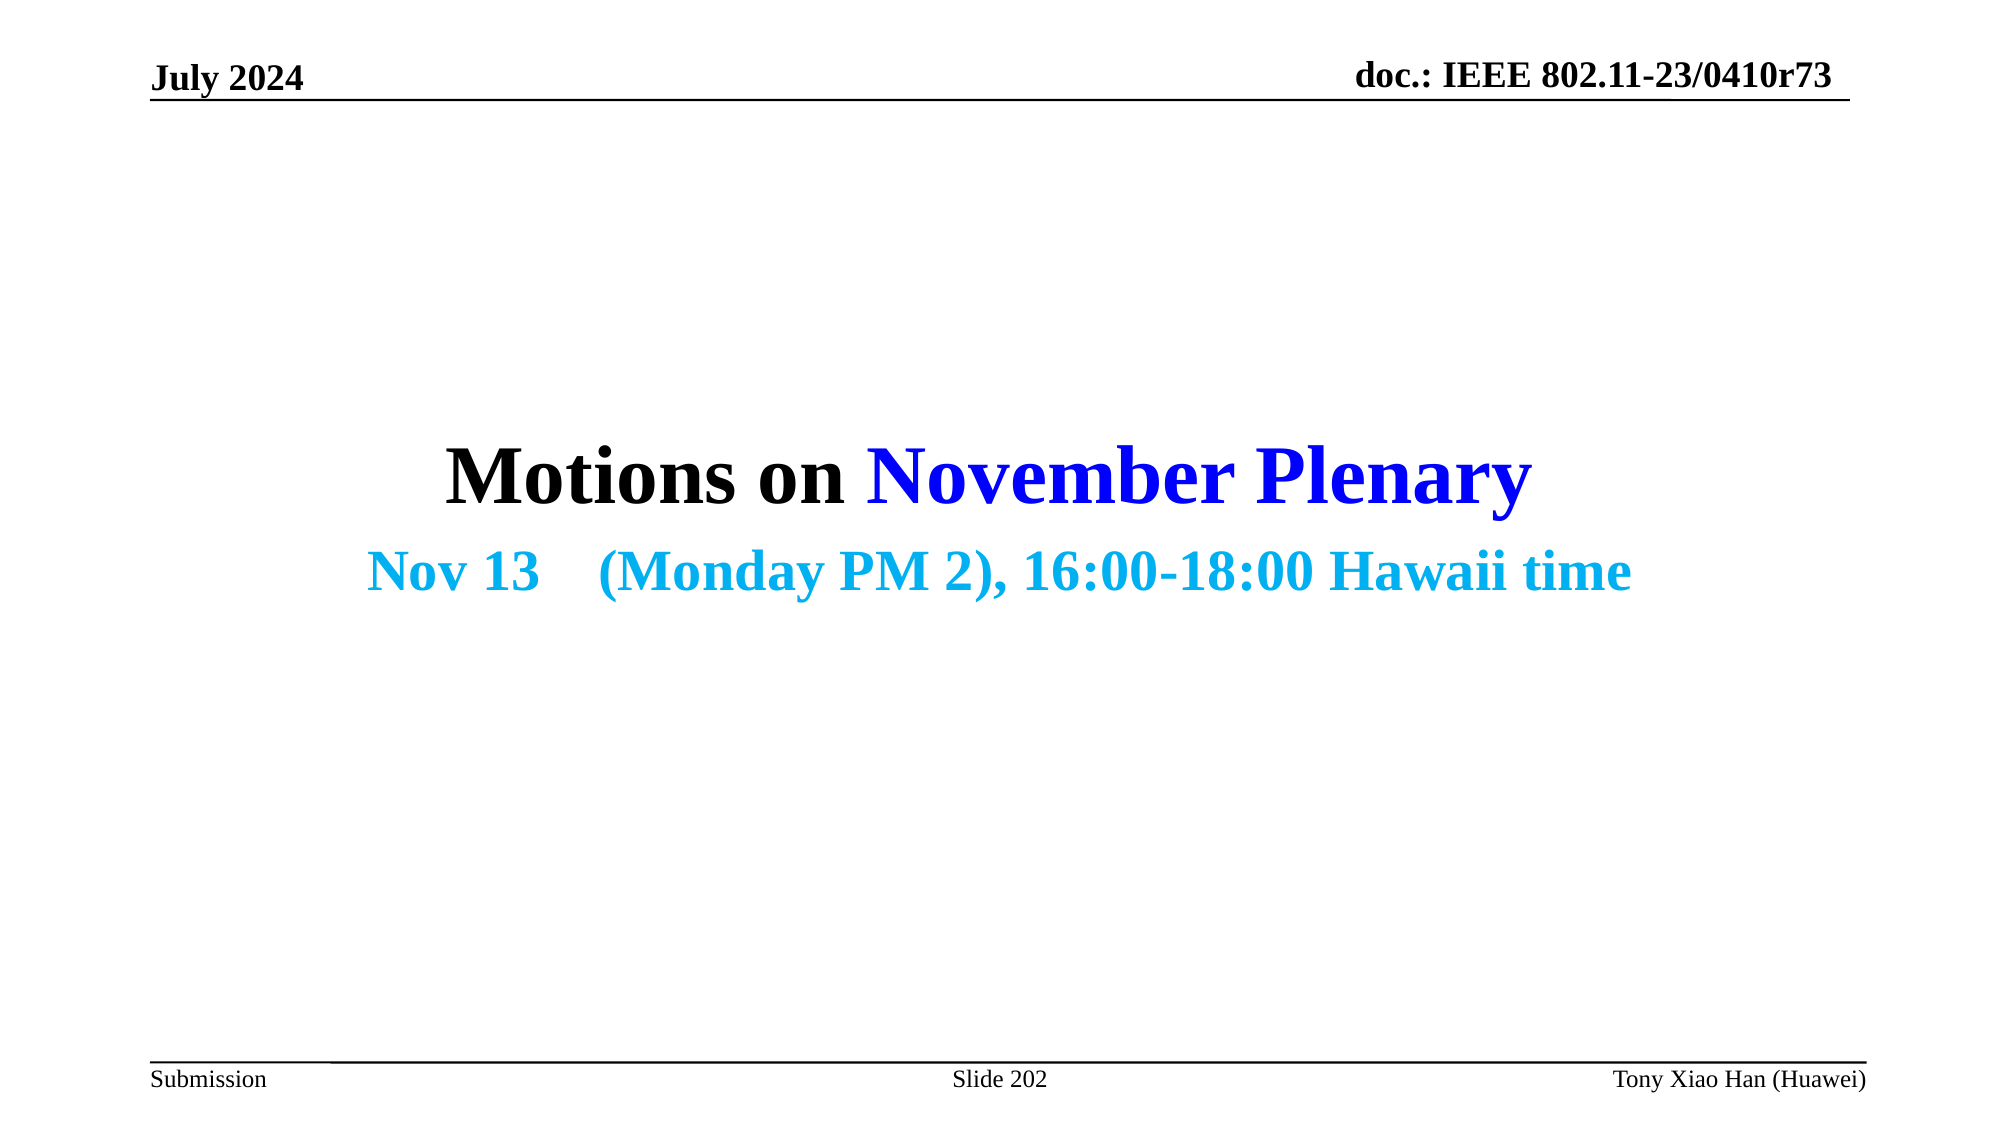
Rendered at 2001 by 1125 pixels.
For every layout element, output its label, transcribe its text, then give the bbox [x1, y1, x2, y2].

text_box Motions on November Plenary Nov 13 (Monday PM 2), 16:00-18:00 Hawaii time [249, 412, 1750, 950]
